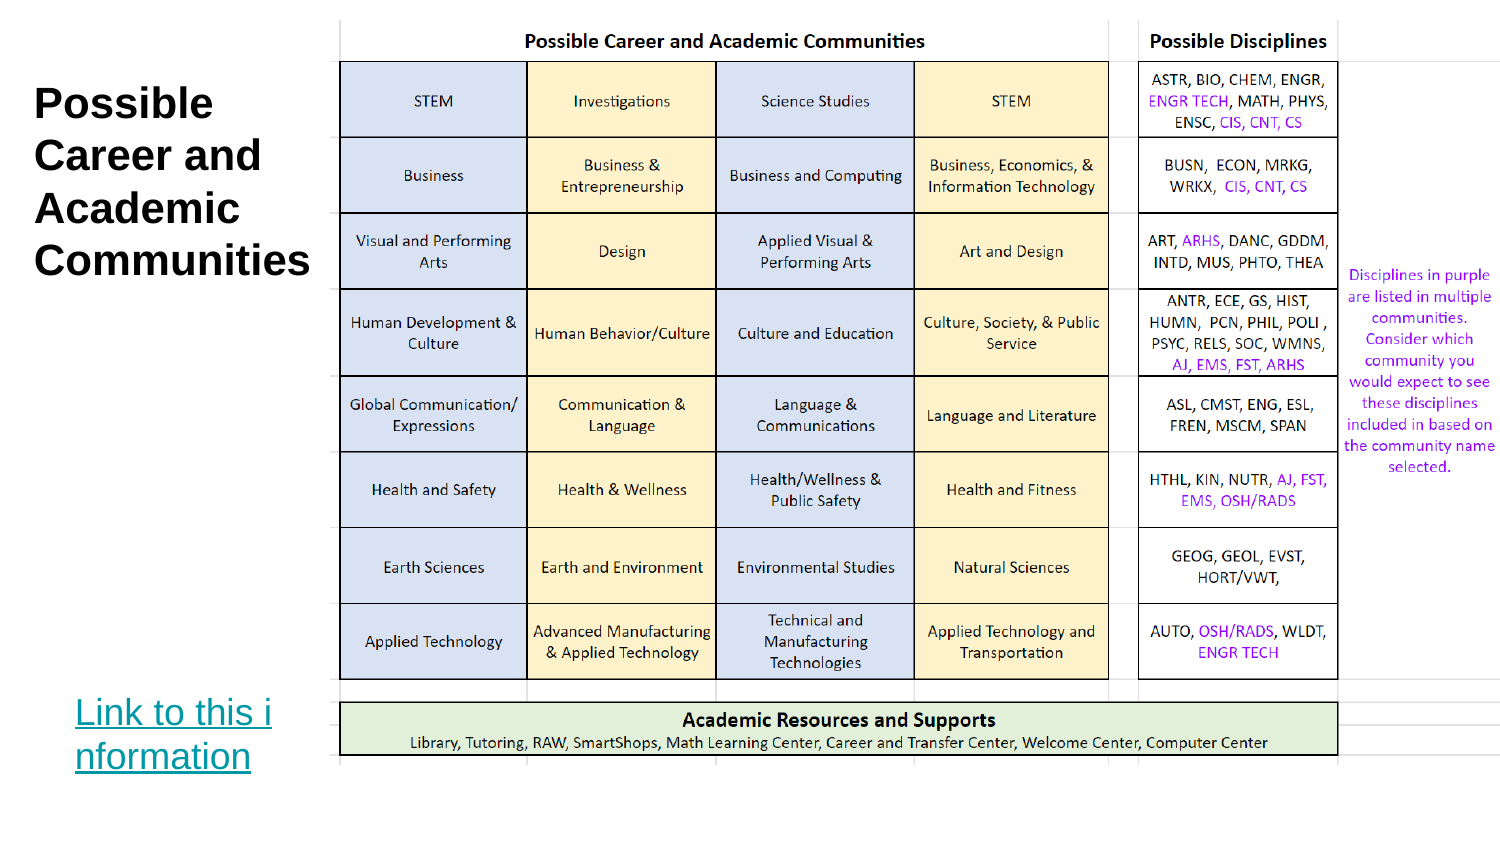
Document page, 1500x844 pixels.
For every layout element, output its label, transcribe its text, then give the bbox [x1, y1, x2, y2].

text_box Link to this information [59, 665, 301, 808]
title Possible Career and Academic Communities [18, 59, 324, 648]
picture [329, 19, 1500, 766]
